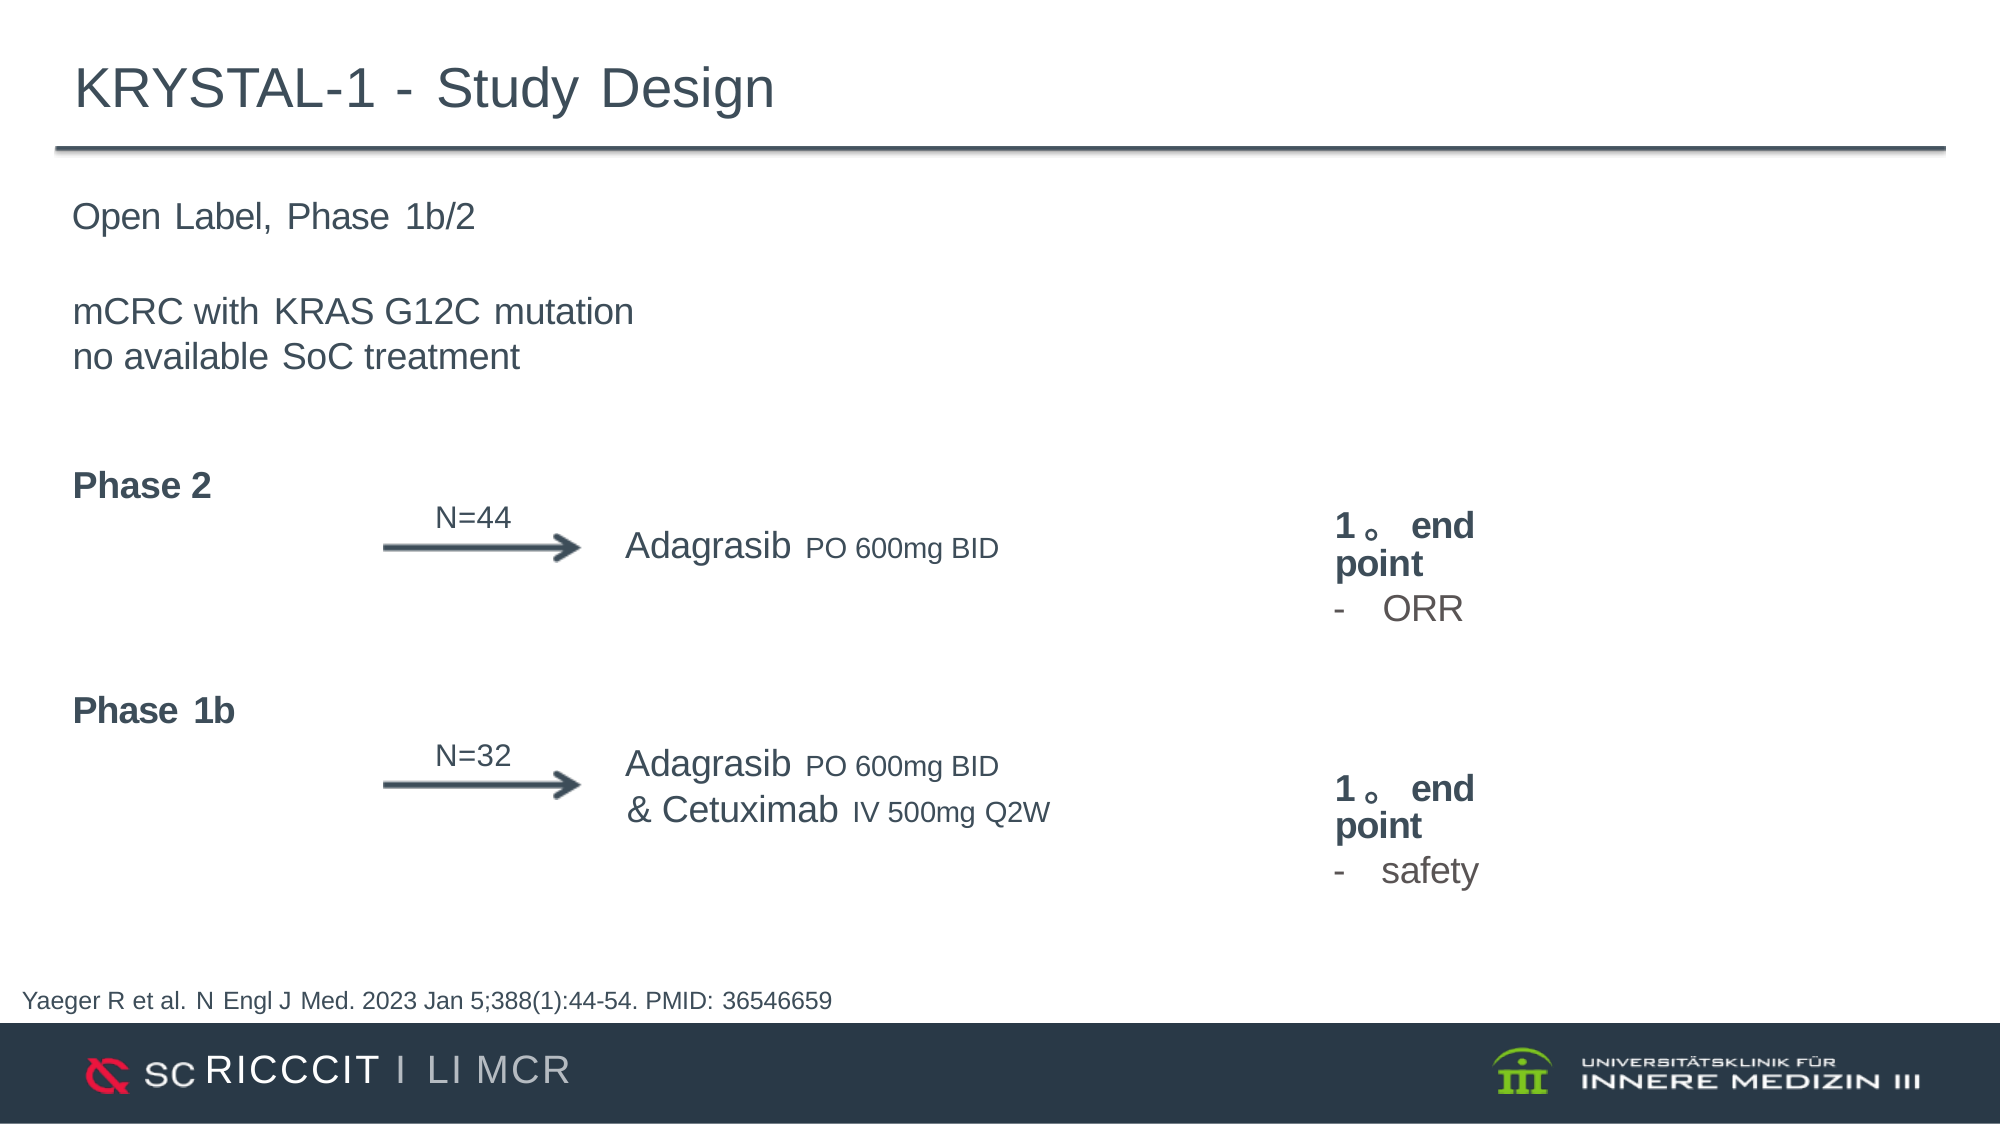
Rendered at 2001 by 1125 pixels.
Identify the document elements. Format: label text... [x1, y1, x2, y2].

text_box N=44 [433, 501, 516, 533]
text_box Phase 2 Phase 1b [70, 467, 237, 733]
picture [1582, 1056, 1837, 1068]
picture [54, 146, 1946, 158]
text_box N=32 [433, 739, 516, 770]
text_box Adagrasib PO 600mg BID Adagrasib PO 600mg BID & Cetuximab IV 500mg Q2W [623, 527, 1052, 833]
text_box 1。end point - ORR 1。end point - safety [1330, 506, 1557, 818]
picture [1582, 1074, 1921, 1090]
text_box RICCCIT I LI MCR [143, 1059, 571, 1094]
picture [383, 770, 583, 800]
picture [1492, 1047, 1554, 1094]
text_box Yaeger R et al. N Engl J Med. 2023 Jan 5;388(1):44-54. PMID: 36546659 [19, 987, 834, 1016]
text_box KRYSTAL-1 - Study Design [72, 60, 784, 121]
picture [145, 1062, 196, 1089]
picture [383, 533, 583, 563]
picture [85, 1057, 130, 1094]
text_box [0, 1023, 2000, 1124]
text_box Open Label, Phase 1b/2 mCRC with KRAS G12C mutation no available SoC treatment [69, 197, 637, 381]
